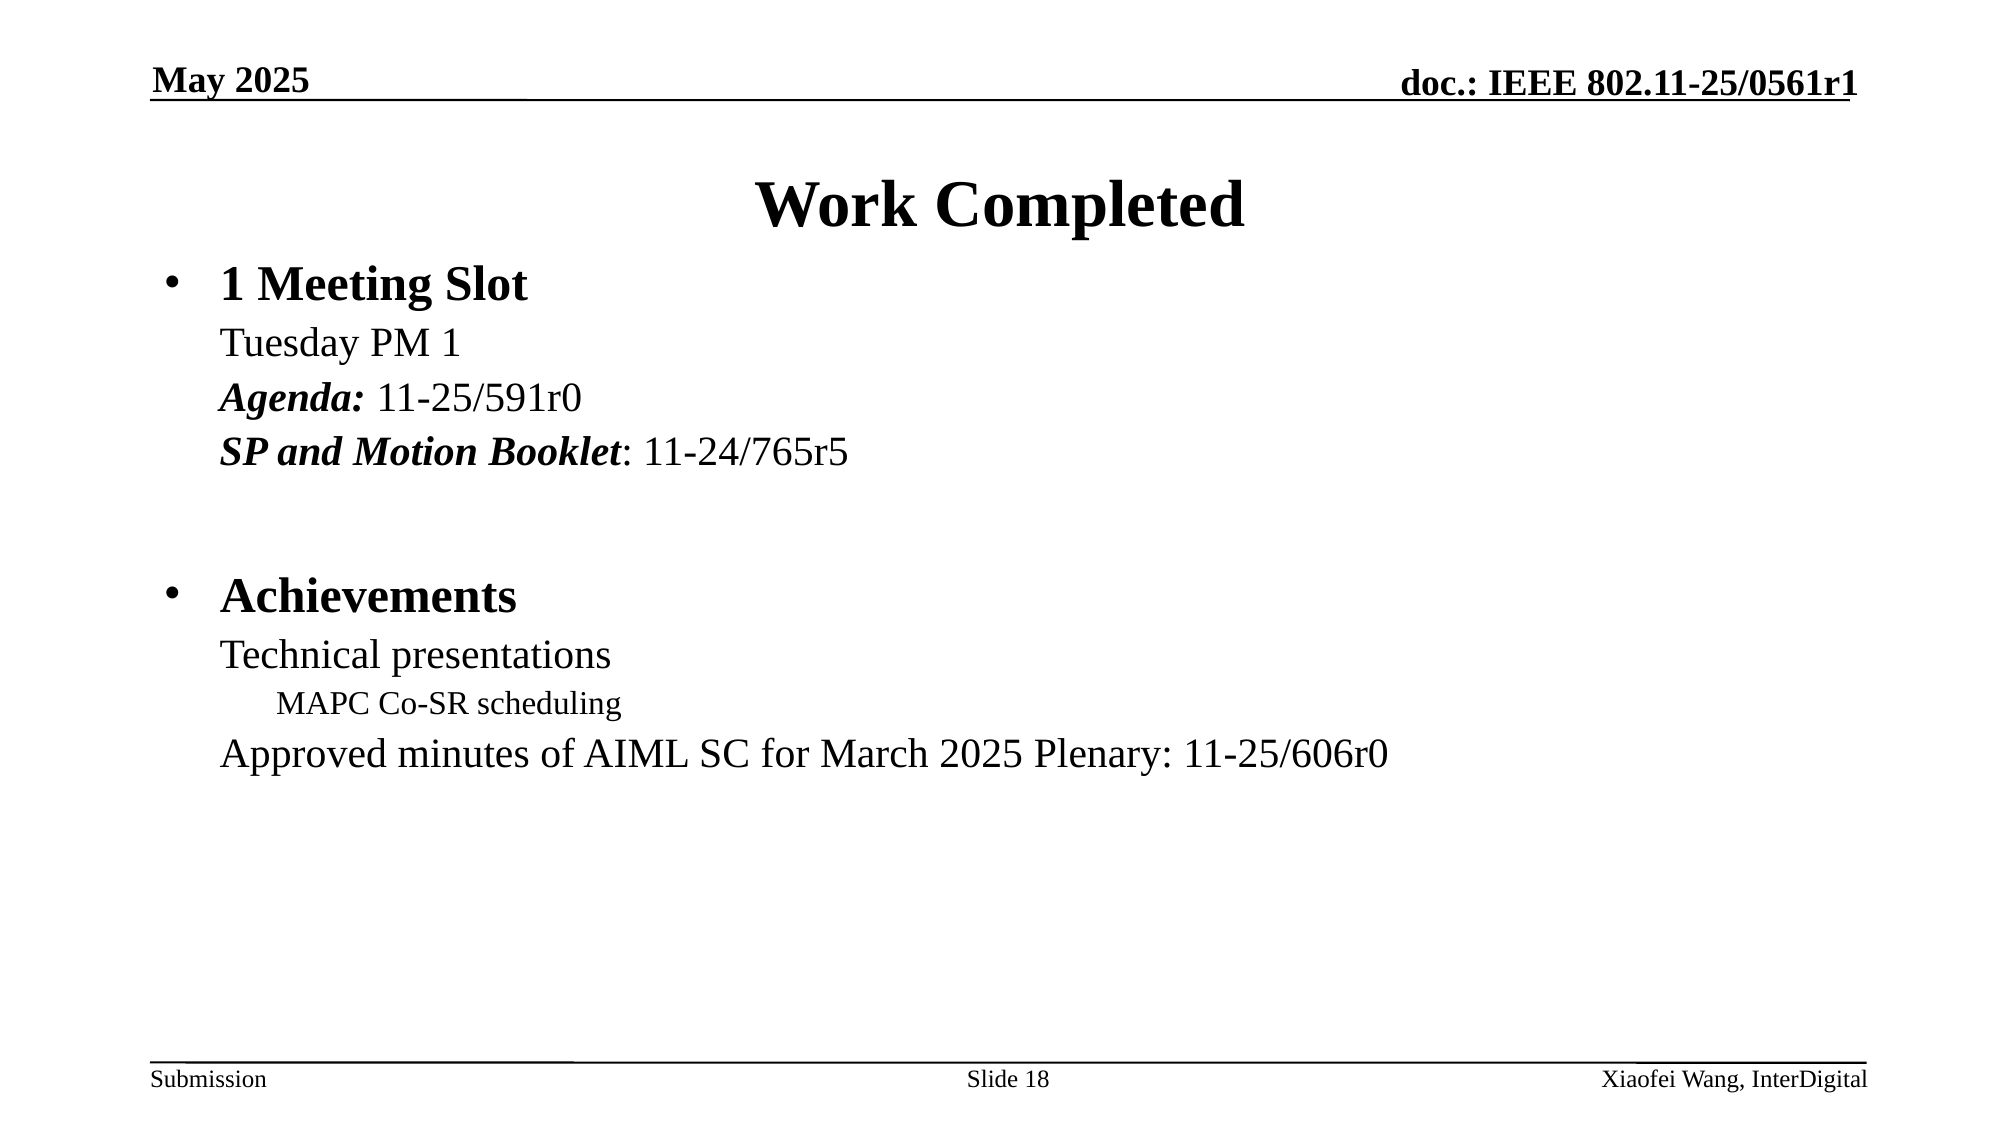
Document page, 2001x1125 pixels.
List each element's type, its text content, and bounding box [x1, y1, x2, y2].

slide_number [152, 54, 312, 101]
list 1 Meeting Slot Tuesday PM 1 Agenda: 11-25/591r0 SP and Motion Booklet: 11-24/765r5 Achievements Technical presentations MAPC Co-SR scheduling Approved minutes of AIML SC for March 2025 Plenary: 11-25/606r0 [148, 249, 1849, 926]
title Work Completed [149, 112, 1850, 288]
slide_number Slide 18 [950, 1061, 1067, 1123]
footer Xiaofei Wang, InterDigital [1171, 1061, 1869, 1093]
